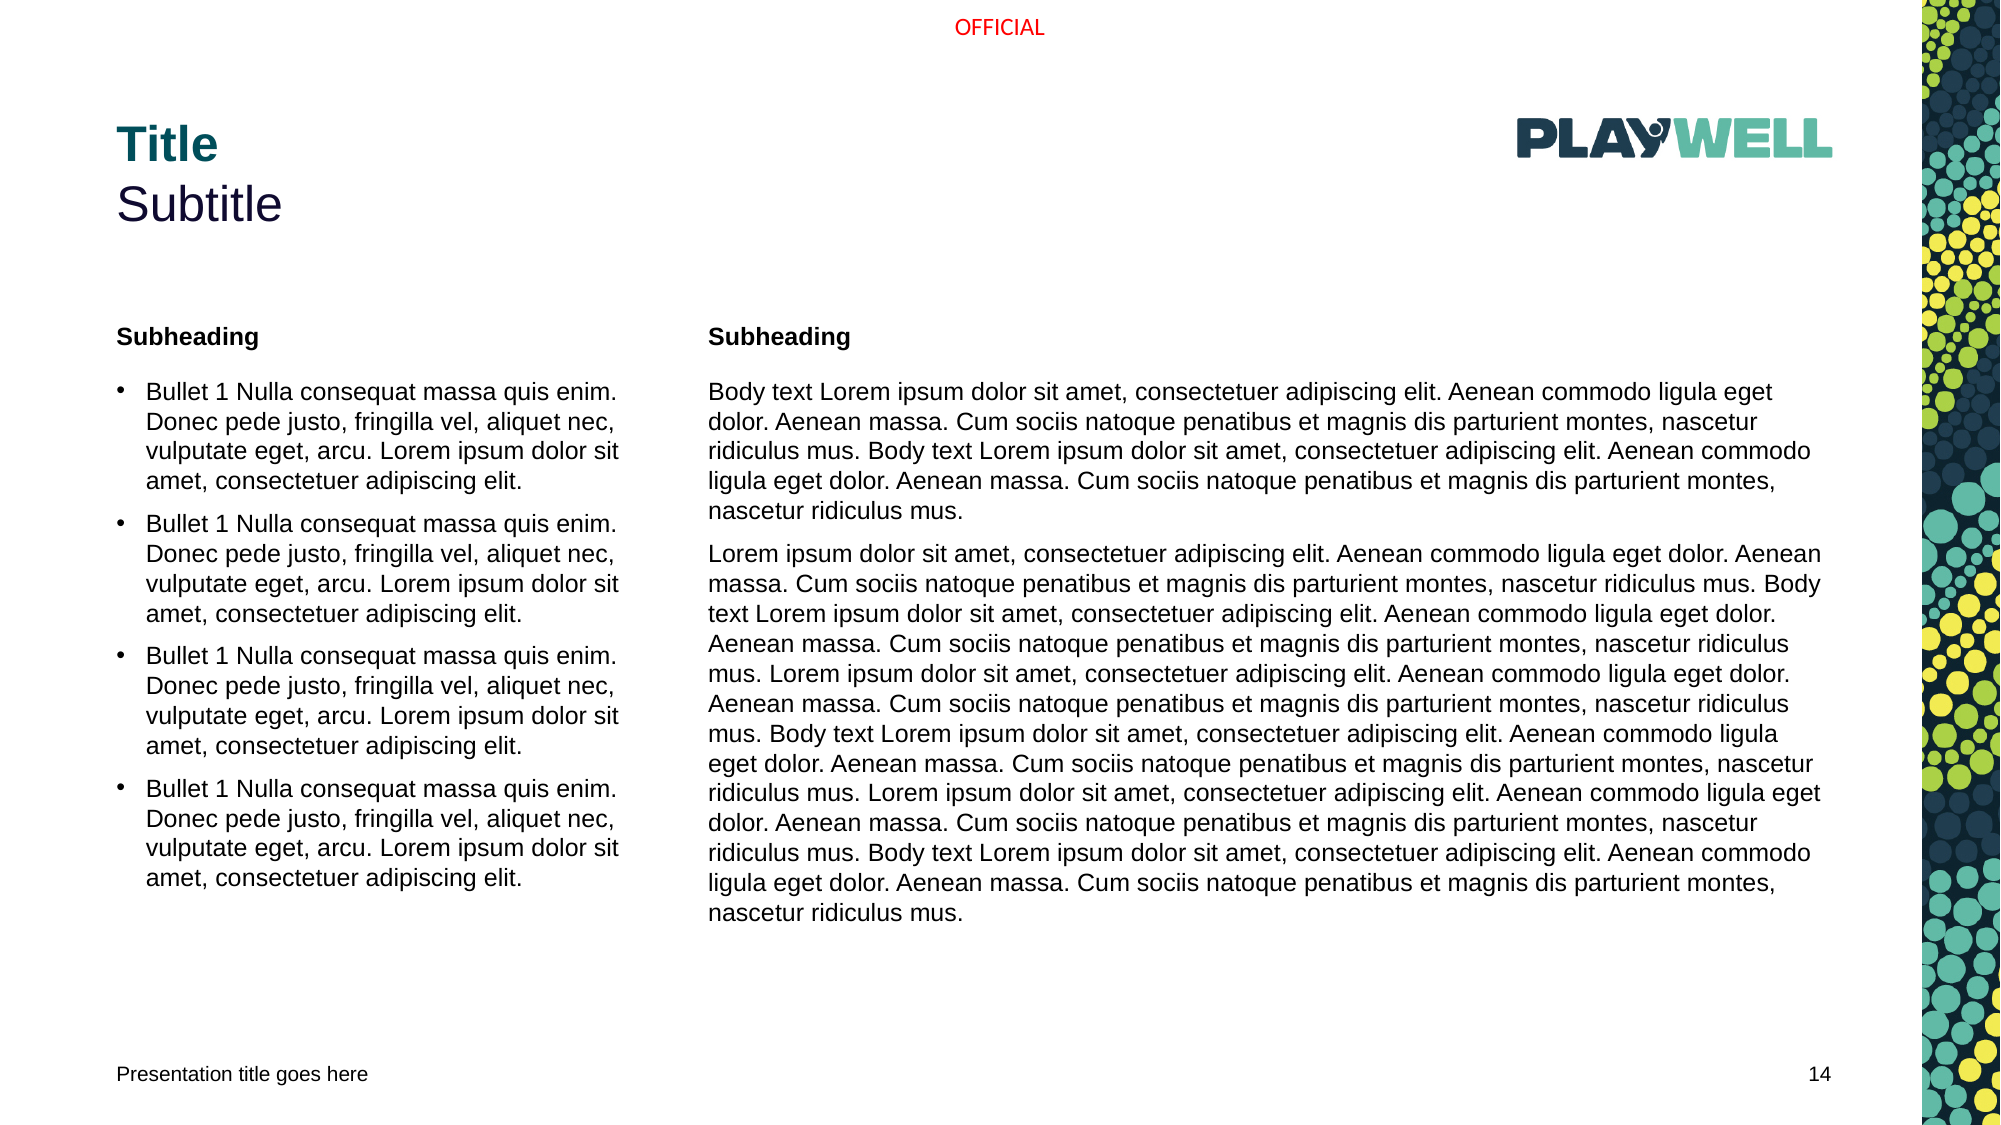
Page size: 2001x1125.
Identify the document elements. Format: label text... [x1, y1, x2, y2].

picture [1922, 0, 2000, 1125]
slide_number 14 [1381, 1042, 1832, 1103]
list Subheading Body text Lorem ipsum dolor sit amet, consectetuer adipiscing elit. Aenean commodo ligula eget dolor. Aenean massa. Cum sociis natoque penatibus et magnis dis parturient montes, nascetur ridiculus mus. Body text Lorem ipsum dolor sit amet, consectetuer adipiscing elit. Aenean commodo ligula eget dolor. Aenean massa. Cum sociis natoque penatibus et magnis dis parturient montes, nascetur ridiculus mus. Lorem ipsum dolor sit amet, consectetuer adipiscing elit. Aenean commodo ligula eget dolor. Aenean massa. Cum sociis natoque penatibus et magnis dis parturient montes, nascetur ridiculus mus. Body text Lorem ipsum dolor sit amet, consectetuer adipiscing elit. Aenean commodo ligula eget dolor. Aenean massa. Cum sociis natoque penatibus et magnis dis parturient montes, nascetur ridiculus mus. Lorem ipsum dolor sit amet, consectetuer adipiscing elit. Aenean commodo ligula eget dolor. Aenean massa. Cum sociis natoque penatibus et magnis dis parturient montes, nascetur ridiculus mus. Body text Lorem ipsum dolor sit amet, consectetuer adipiscing elit. Aenean commodo ligula eget dolor. Aenean massa. Cum sociis natoque penatibus et magnis dis parturient montes, nascetur ridiculus mus. Lorem ipsum dolor sit amet, consectetuer adipiscing elit. Aenean commodo ligula eget dolor. Aenean massa. Cum sociis natoque penatibus et magnis dis parturient montes, nascetur ridiculus mus. Body text Lorem ipsum dolor sit amet, consectetuer adipiscing elit. Aenean commodo ligula eget dolor. Aenean massa. Cum sociis natoque penatibus et magnis dis parturient montes, nascetur ridiculus mus. [708, 320, 1832, 1005]
list Subheading Bullet 1 Nulla consequat massa quis enim. Donec pede justo, fringilla vel, aliquet nec, vulputate eget, arcu. Lorem ipsum dolor sit amet, consectetuer adipiscing elit. Bullet 1 Nulla consequat massa quis enim. Donec pede justo, fringilla vel, aliquet nec, vulputate eget, arcu. Lorem ipsum dolor sit amet, consectetuer adipiscing elit. Bullet 1 Nulla consequat massa quis enim. Donec pede justo, fringilla vel, aliquet nec, vulputate eget, arcu. Lorem ipsum dolor sit amet, consectetuer adipiscing elit. Bullet 1 Nulla consequat massa quis enim. Donec pede justo, fringilla vel, aliquet nec, vulputate eget, arcu. Lorem ipsum dolor sit amet, consectetuer adipiscing elit. [116, 320, 648, 1005]
title Title [116, 118, 1834, 172]
picture [1510, 110, 1841, 164]
footer Presentation title goes here [116, 1042, 792, 1103]
list Subtitle [116, 171, 1832, 225]
